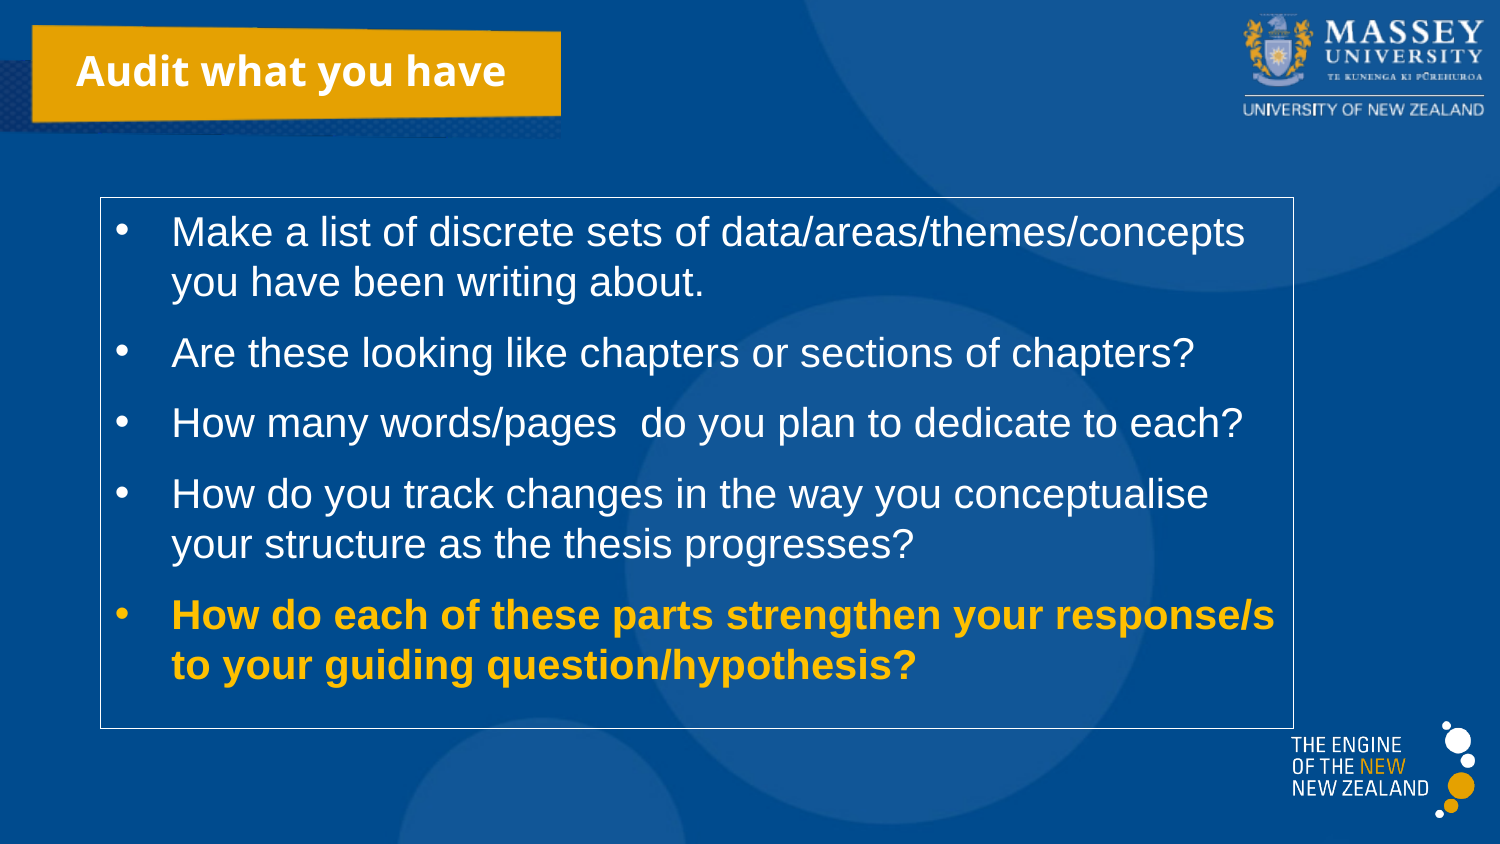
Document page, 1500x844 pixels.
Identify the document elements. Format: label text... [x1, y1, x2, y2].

list Make a list of discrete sets of data/areas/themes/concepts you have been writing about. Are these looking like chapters or sections of chapters? How many words/pages do you plan to dedicate to each? How do you track changes in the way you conceptualise your structure as the thesis progresses? How do each of these parts strengthen your response/s to your guiding question/hypothesis? [100, 197, 1294, 729]
picture [0, 0, 1500, 844]
